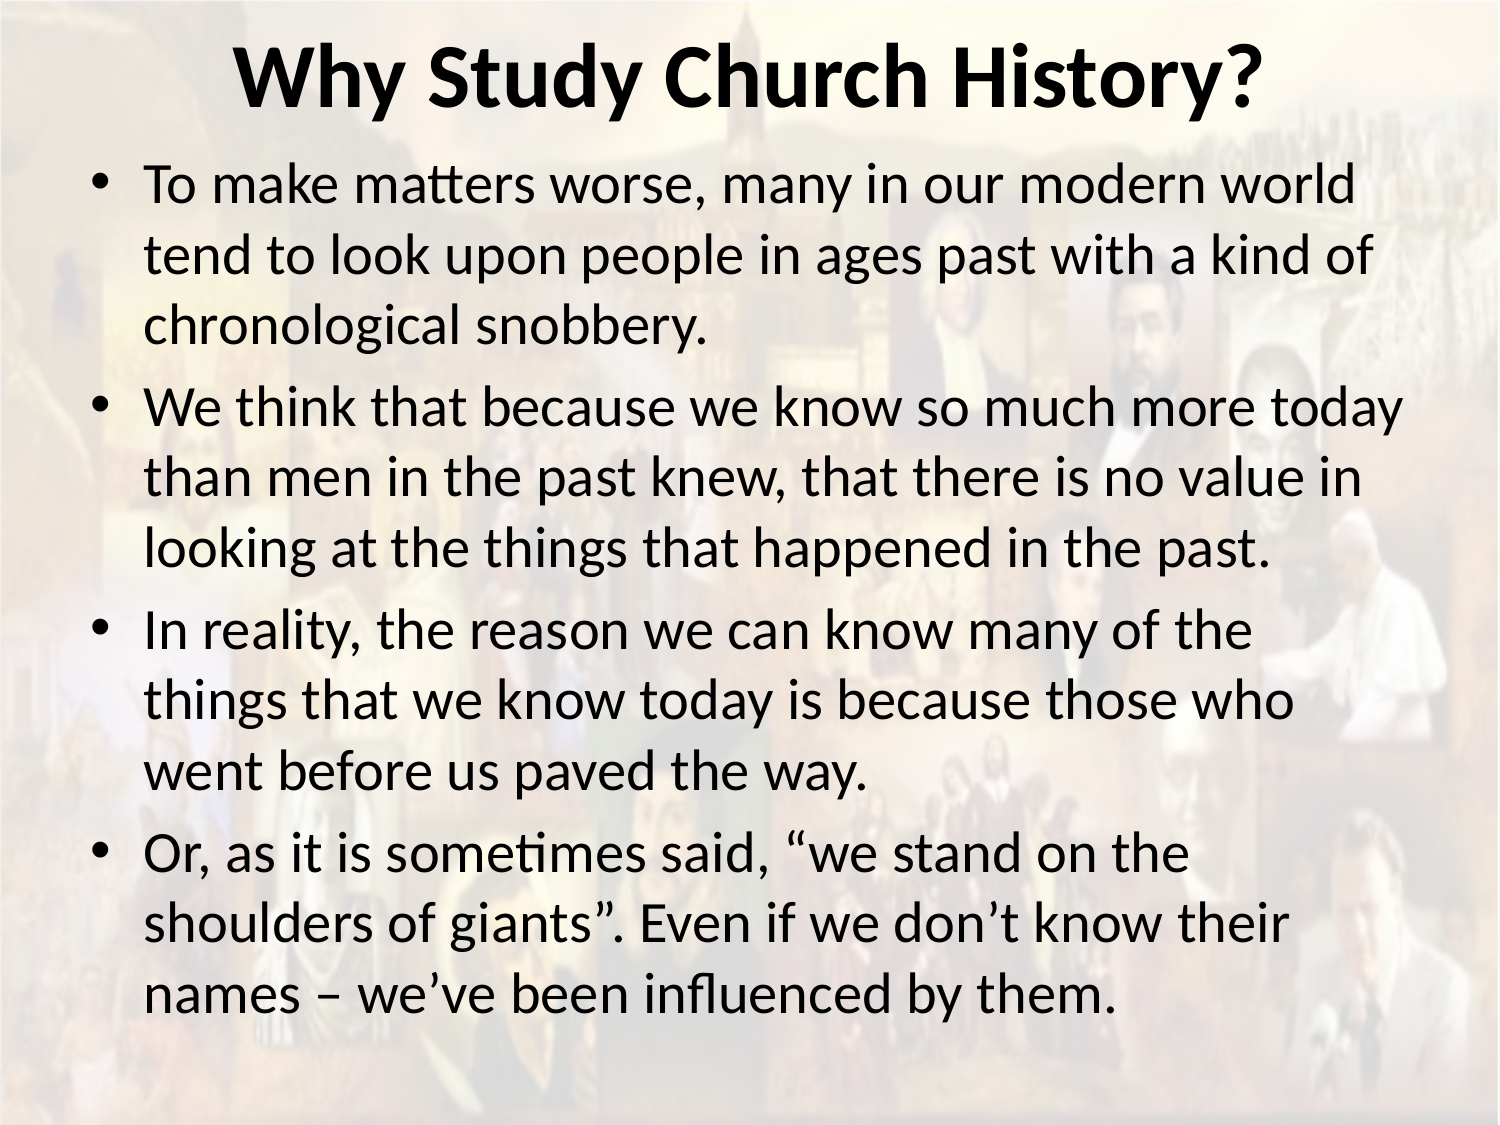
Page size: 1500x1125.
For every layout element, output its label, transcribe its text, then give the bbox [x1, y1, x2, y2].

list To make matters worse, many in our modern world tend to look upon people in ages past with a kind of chronological snobbery. We think that because we know so much more today than men in the past knew, that there is no value in looking at the things that happened in the past. In reality, the reason we can know many of the things that we know today is because those who went before us paved the way. Or, as it is sometimes said, “we stand on the shoulders of giants”. Even if we don’t know their names – we’ve been influenced by them. [75, 137, 1425, 1100]
title Why Study Church History? [75, 4, 1425, 137]
